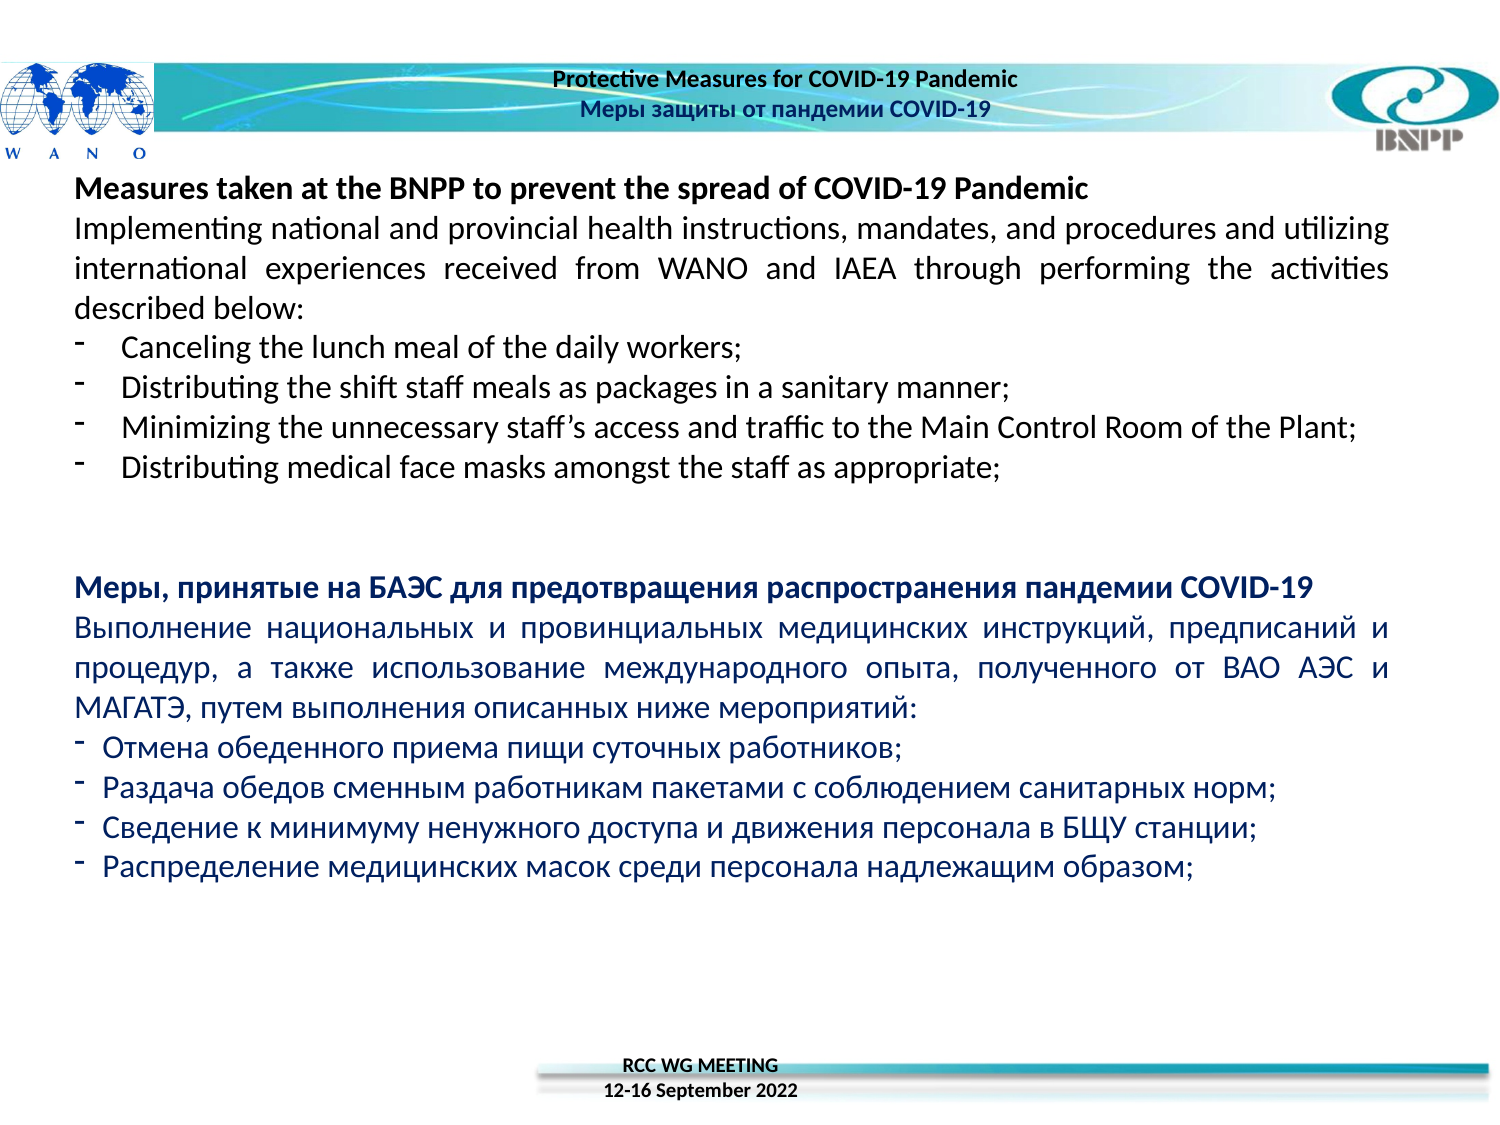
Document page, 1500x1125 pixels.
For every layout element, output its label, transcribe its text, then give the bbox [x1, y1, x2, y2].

picture [0, 0, 1500, 1125]
title Protective Measures for COVID-19 Pandemic Меры защиты от пандемии COVID-19 [336, 54, 1235, 161]
text_box RCC WG MEETING 12-16 September 2022 [582, 1047, 819, 1107]
text_box Measures taken at the BNPP to prevent the spread of COVID-19 Pandemic Implementing national and provincial health instructions, mandates, and procedures and utilizing international experiences received from WANO and IAEA through performing the activities described below: Canceling the lunch meal of the daily workers; Distributing the shift staff meals as packages in a sanitary manner; Minimizing the unnecessary staff’s access and traffic to the Main Control Room of the Plant; Distributing medical face masks amongst the staff as appropriate; Меры, принятые на БАЭС для предотвращения распространения пандемии COVID-19 Выполнение национальных и провинциальных медицинских инструкций, предписаний и процедур, а также использование международного опыта, полученного от ВАО АЭС и МАГАТЭ, путем выполнения описанных ниже мероприятий: Отмена обеденного приема пищи суточных работников; Раздача обедов сменным работникам пакетами с соблюдением санитарных норм; Сведение к минимуму ненужного доступа и движения персонала в БЩУ станции; Распределение медицинских масок среди персонала надлежащим образом; [59, 158, 1406, 892]
